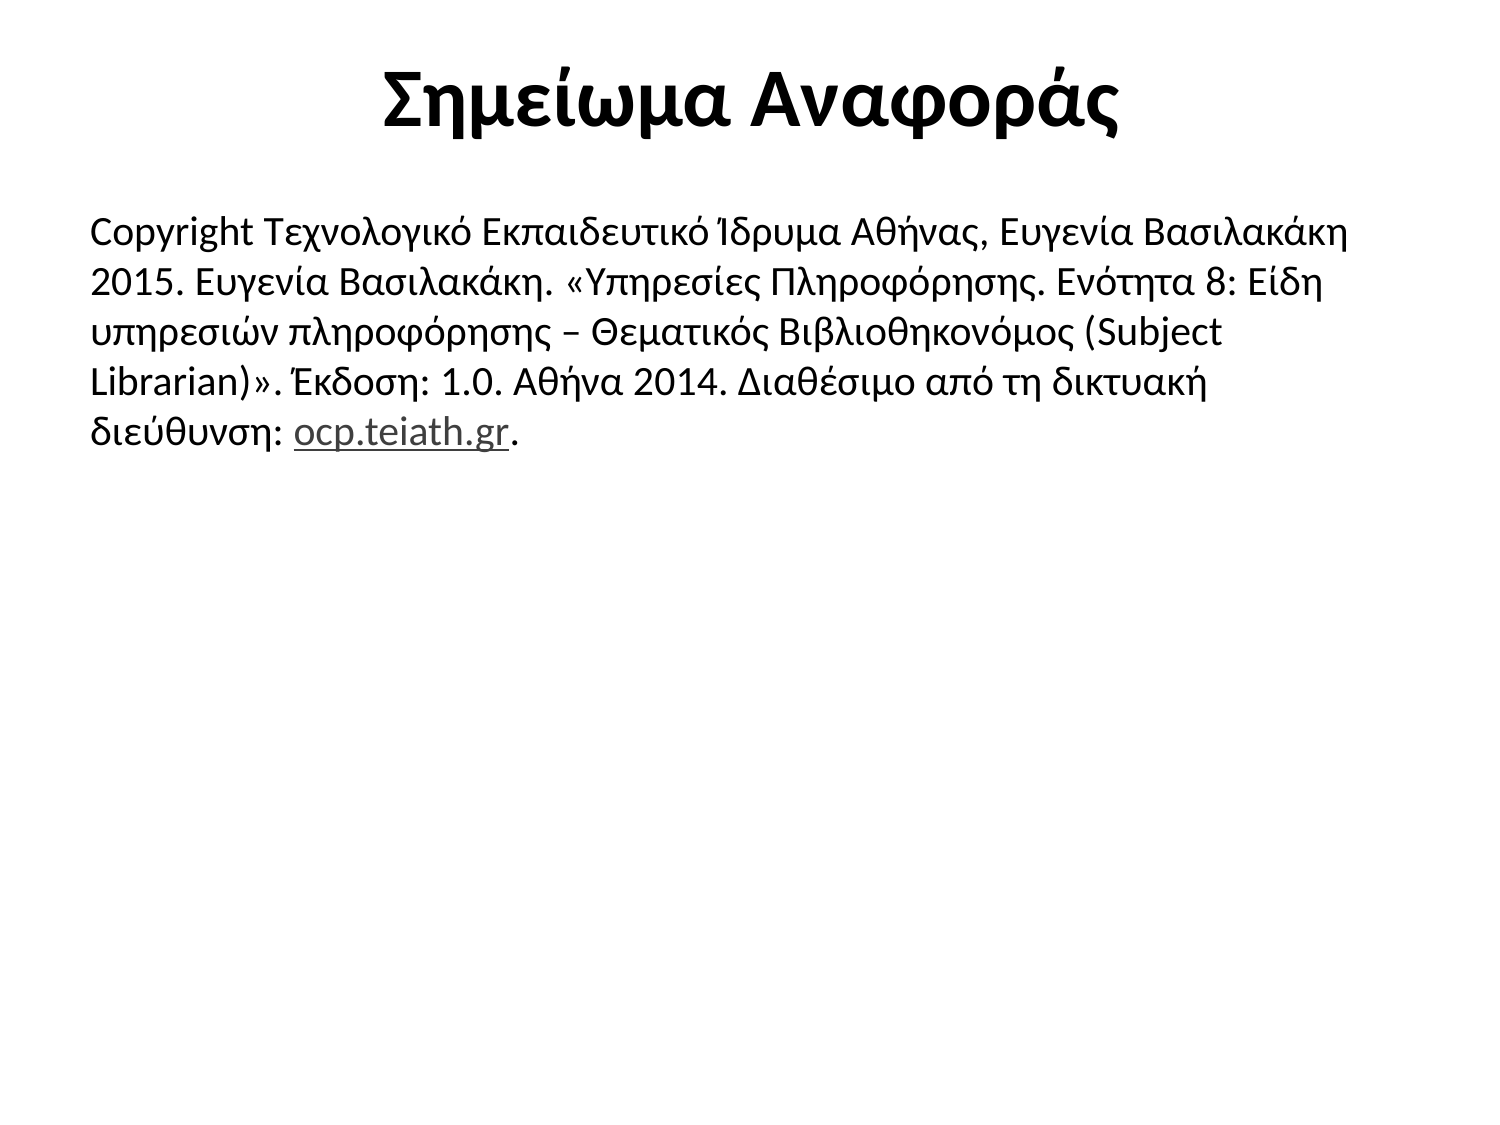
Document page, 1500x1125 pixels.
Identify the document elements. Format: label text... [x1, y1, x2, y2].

title Σημείωμα Αναφοράς [76, 19, 1427, 169]
list Copyright Τεχνολογικό Εκπαιδευτικό Ίδρυμα Αθήνας, Ευγενία Βασιλακάκη 2015. Ευγενία Βασιλακάκη. «Υπηρεσίες Πληροφόρησης. Ενότητα 8: Είδη υπηρεσιών πληροφόρησης – Θεματικός Βιβλιοθηκονόμος (Subject Librarian)». Έκδοση: 1.0. Αθήνα 2014. Διαθέσιμο από τη δικτυακή διεύθυνση: ocp.teiath.gr. [75, 196, 1425, 1024]
